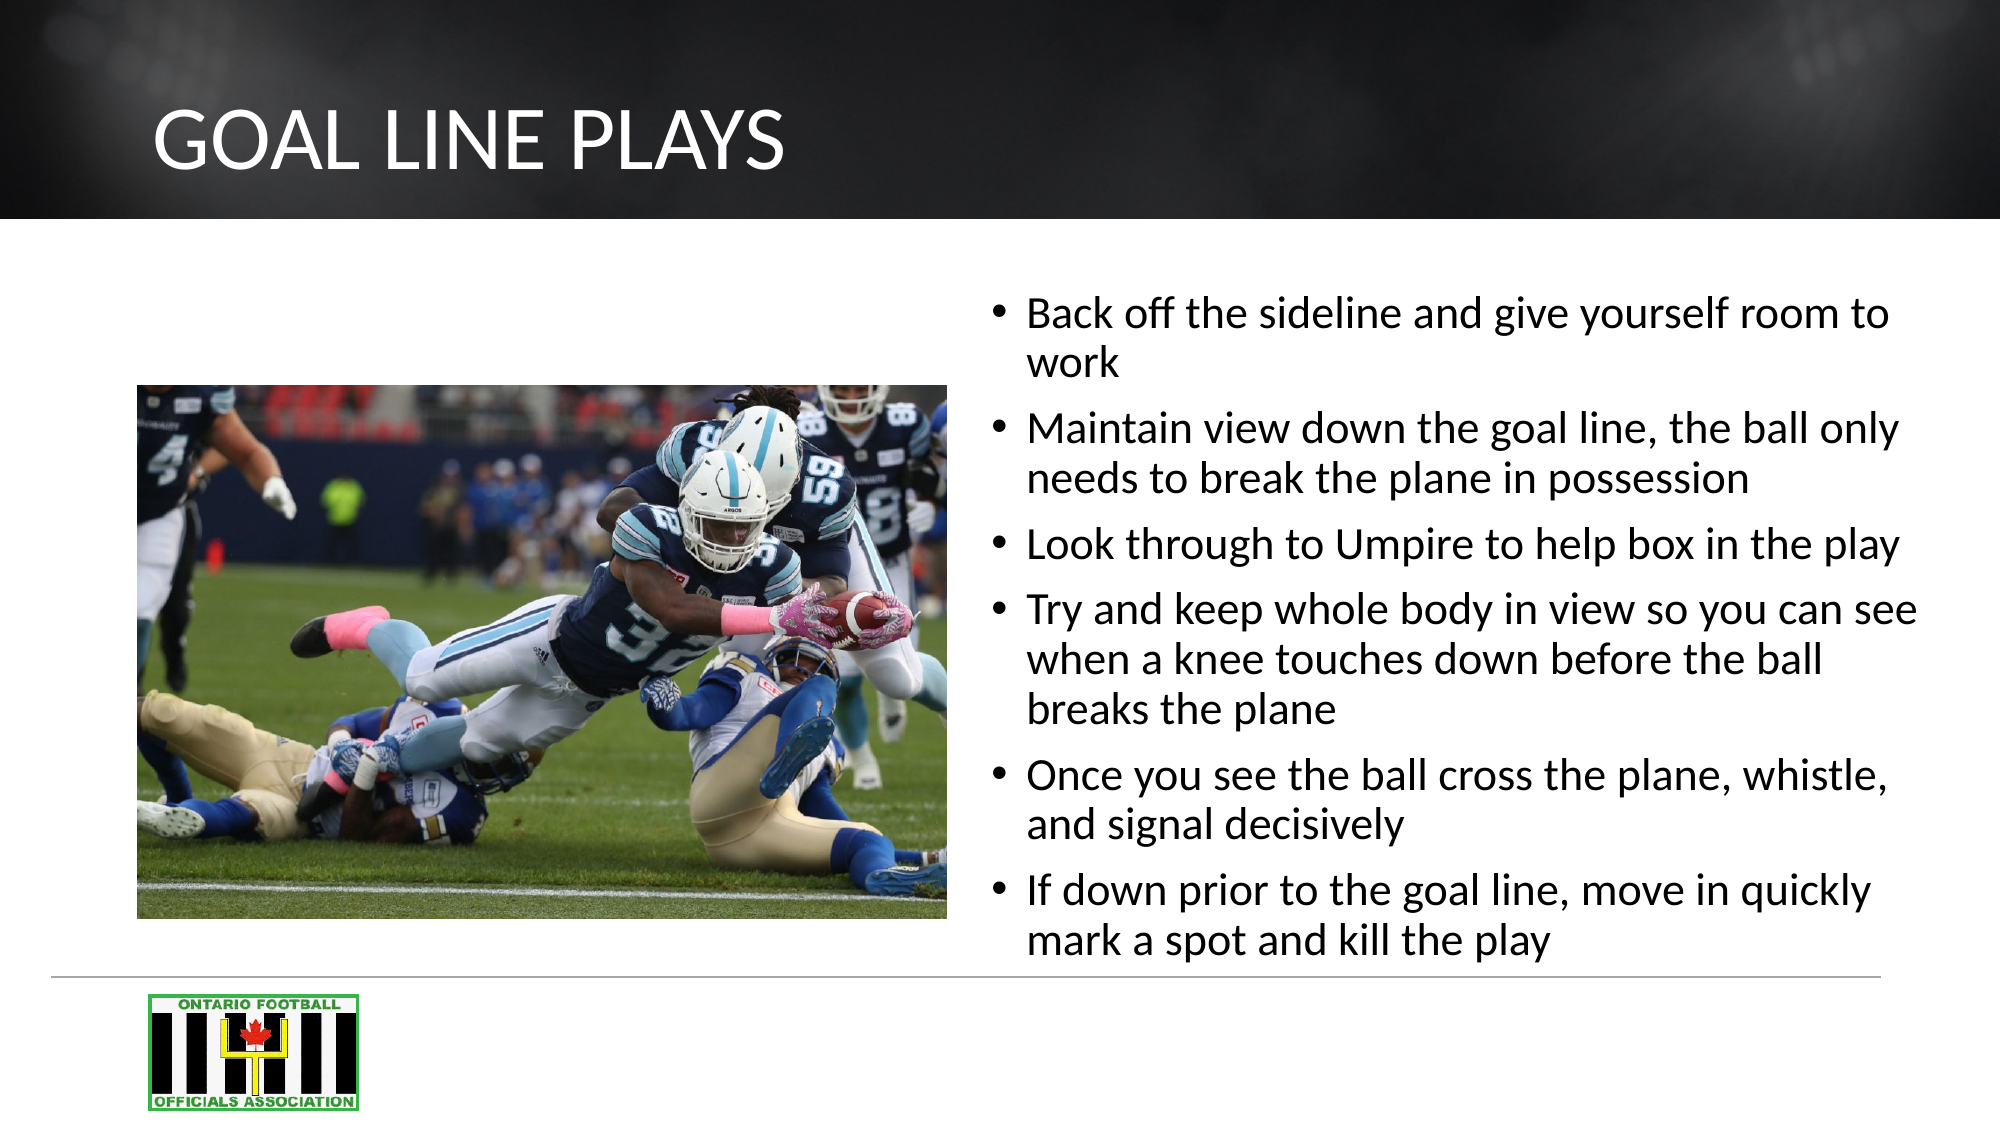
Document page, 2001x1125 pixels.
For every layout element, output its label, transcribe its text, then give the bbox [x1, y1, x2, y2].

list Back off the sideline and give yourself room to work Maintain view down the goal line, the ball only needs to break the plane in possession Look through to Umpire to help box in the play Try and keep whole body in view so you can see when a knee touches down before the ball breaks the plane Once you see the ball cross the plane, whistle, and signal decisively If down prior to the goal line, move in quickly mark a spot and kill the play [976, 280, 1969, 981]
picture [0, 0, 2000, 219]
picture [148, 994, 359, 1111]
picture [137, 385, 947, 919]
title Goal Line Plays [137, 59, 1863, 219]
